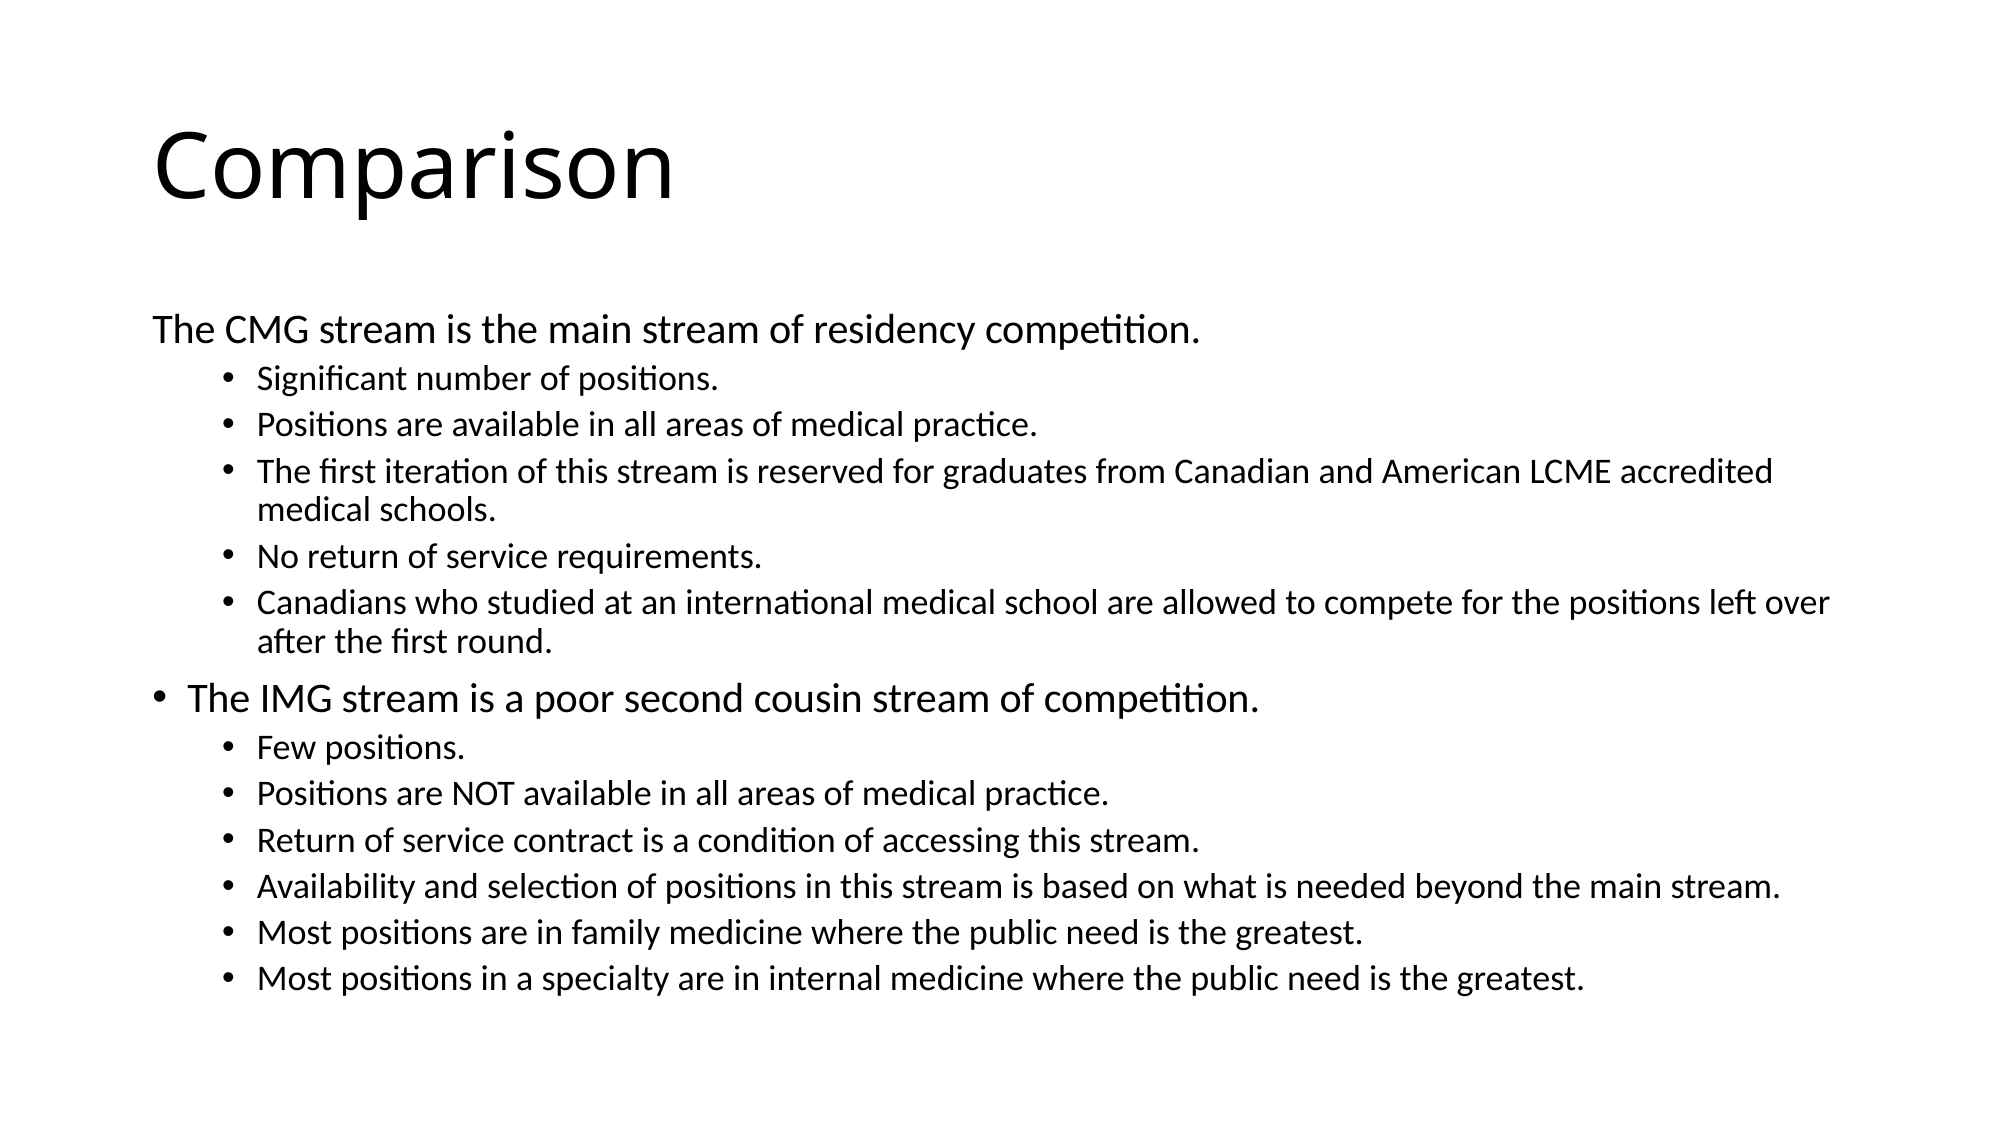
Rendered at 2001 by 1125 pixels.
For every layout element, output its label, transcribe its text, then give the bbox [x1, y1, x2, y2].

title Comparison [137, 59, 1863, 278]
list The CMG stream is the main stream of residency competition. Significant number of positions. Positions are available in all areas of medical practice. The first iteration of this stream is reserved for graduates from Canadian and American LCME accredited medical schools. No return of service requirements. Canadians who studied at an international medical school are allowed to compete for the positions left over after the first round. The IMG stream is a poor second cousin stream of competition. Few positions. Positions are NOT available in all areas of medical practice. Return of service contract is a condition of accessing this stream. Availability and selection of positions in this stream is based on what is needed beyond the main stream. Most positions are in family medicine where the public need is the greatest. Most positions in a specialty are in internal medicine where the public need is the greatest. [137, 299, 1863, 1014]
